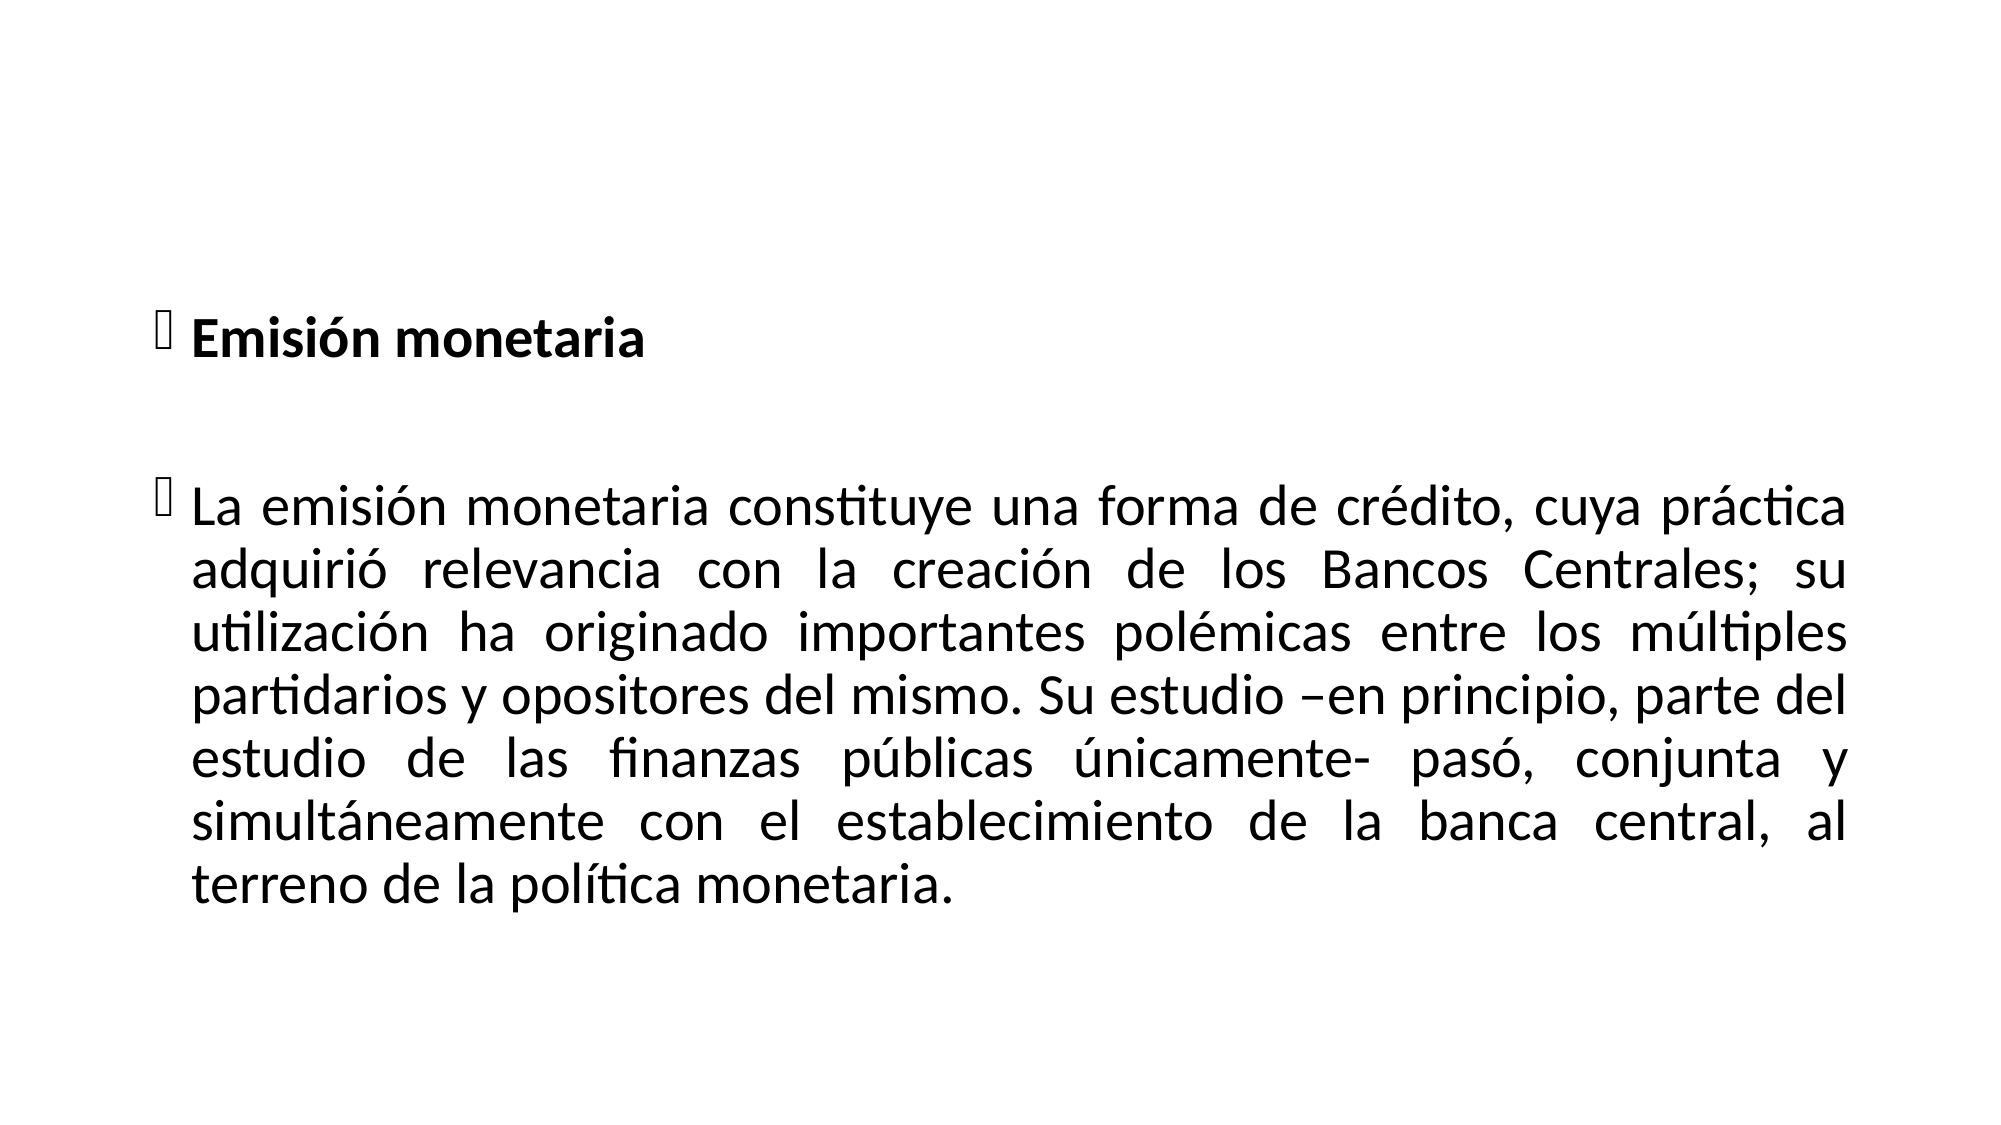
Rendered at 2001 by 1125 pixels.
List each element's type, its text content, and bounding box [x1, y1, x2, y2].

list Emisión monetaria La emisión monetaria constituye una forma de crédito, cuya práctica adquirió relevancia con la creación de los Bancos Centrales; su utilización ha originado importantes polémicas entre los múltiples partidarios y opositores del mismo. Su estudio –en principio, parte del estudio de las finanzas públicas únicamente- pasó, conjunta y simultáneamente con el establecimiento de la banca central, al terreno de la política monetaria. [138, 299, 1864, 1014]
